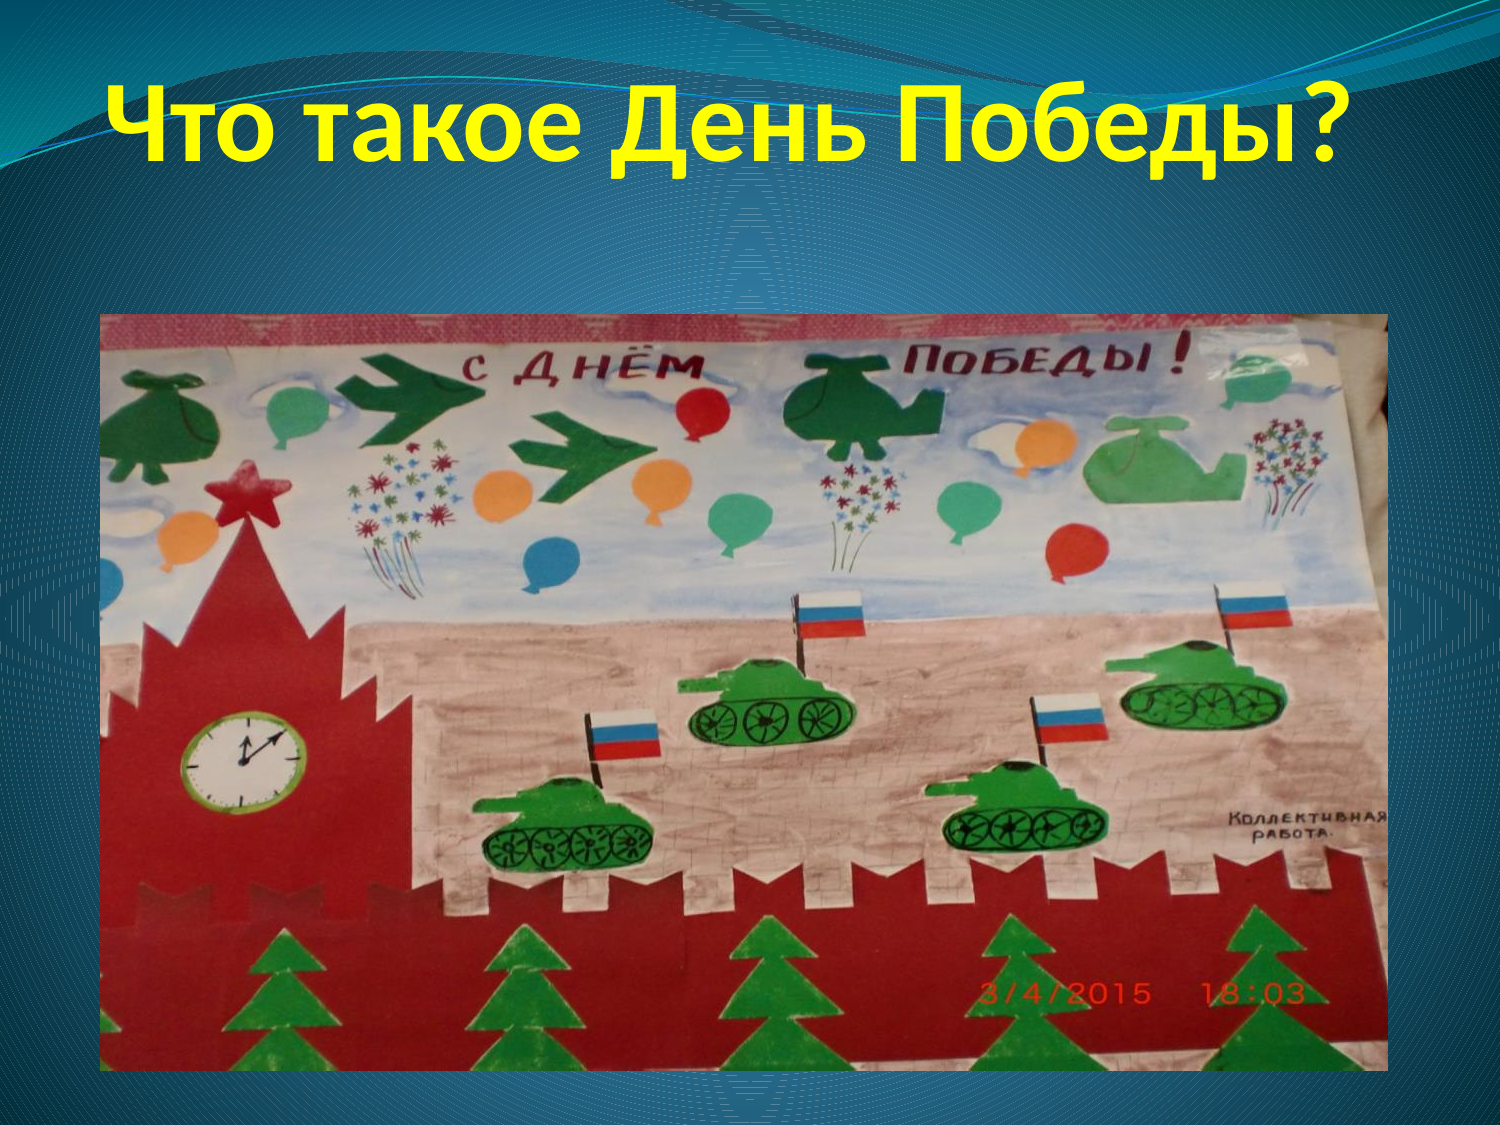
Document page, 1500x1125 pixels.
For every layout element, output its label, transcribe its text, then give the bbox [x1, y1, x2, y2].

title Что такое День Победы? [87, 30, 1376, 185]
picture [100, 314, 1389, 1071]
